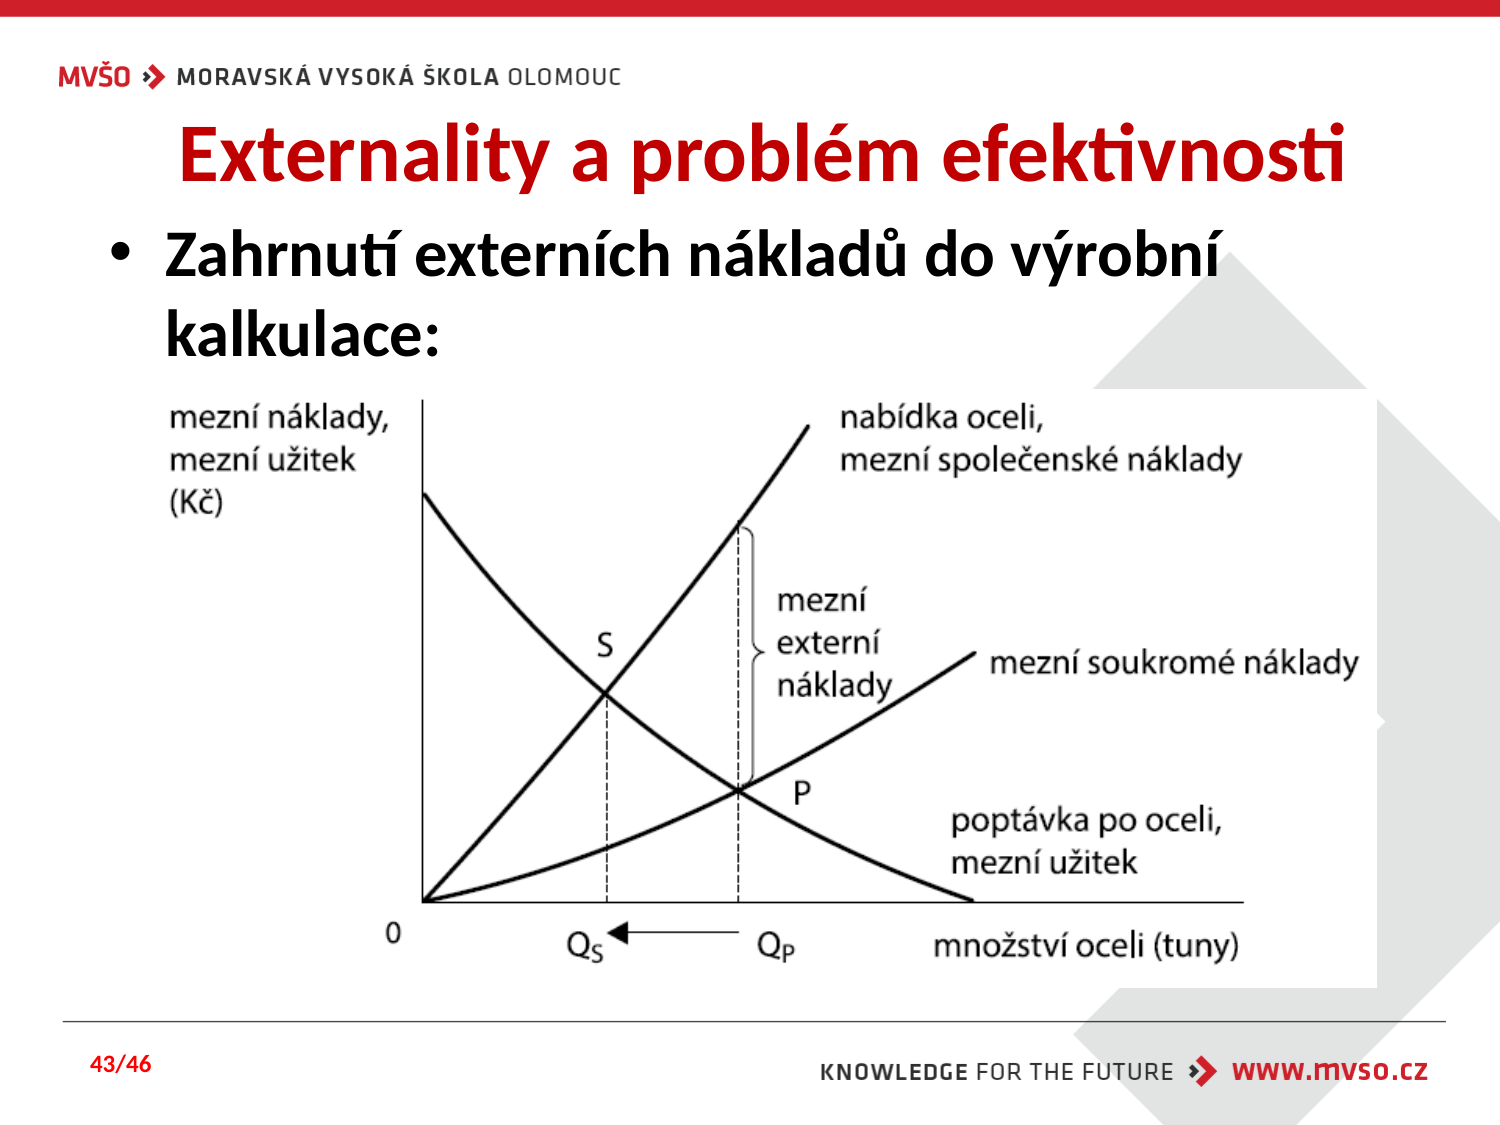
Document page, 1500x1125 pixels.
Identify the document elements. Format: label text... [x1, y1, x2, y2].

list Zahrnutí externích nákladů do výrobní kalkulace: [75, 202, 1453, 1041]
text_box 43/46 [74, 1040, 213, 1085]
title Externality a problém efektivnosti [50, 94, 1478, 203]
picture [0, 0, 1500, 1125]
